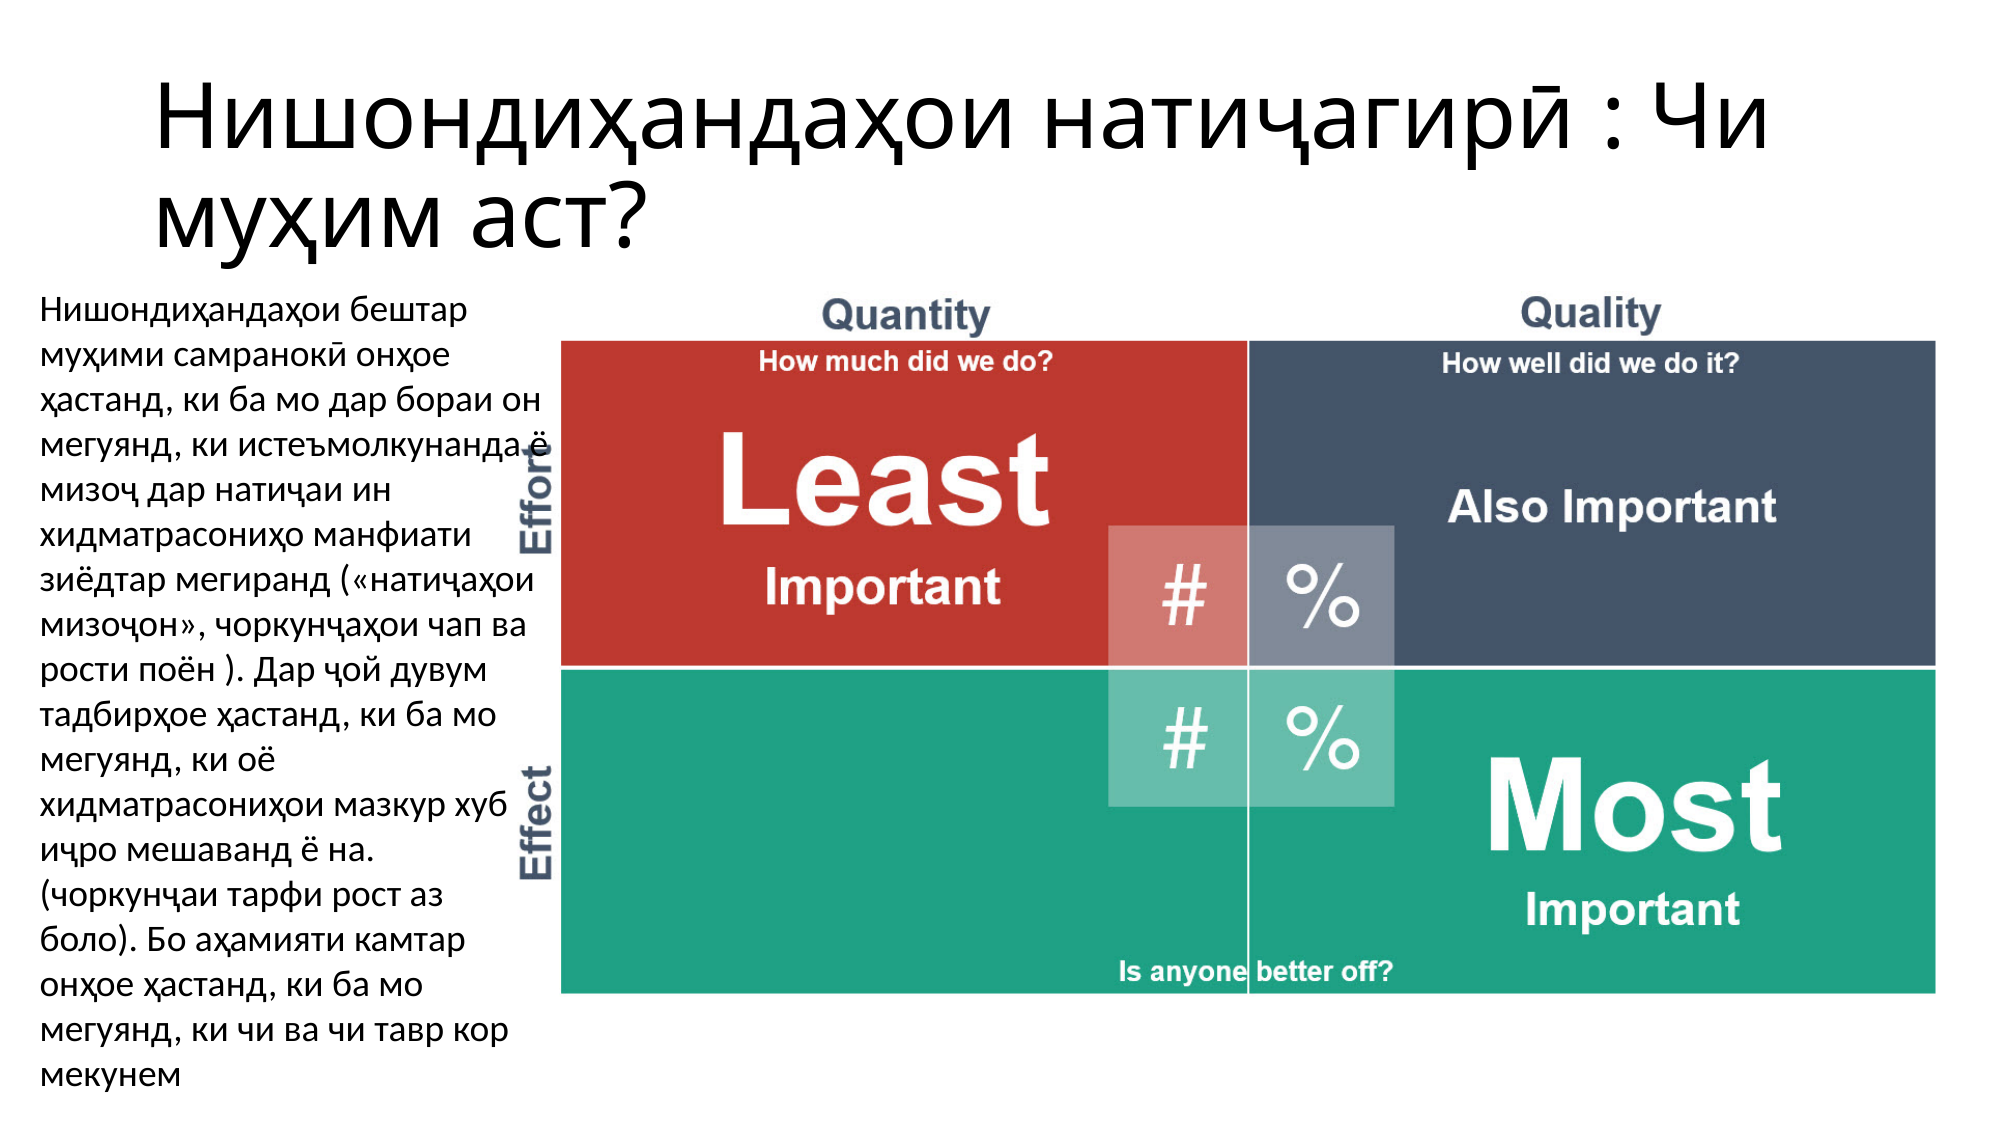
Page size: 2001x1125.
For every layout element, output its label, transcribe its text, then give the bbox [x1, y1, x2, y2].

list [501, 291, 1949, 1006]
title Нишондиҳандаҳои натиҷагирӣ : Чи муҳим аст? [137, 59, 1863, 278]
text_box Нишондиҳандаҳои бештар муҳими самранокӣ онҳое ҳастанд, ки ба мо дар бораи он мегуянд, ки истеъмолкунанда ё мизоҷ дар натиҷаи ин хидматрасониҳо манфиати зиёдтар мегиранд («натиҷаҳои мизоҷон», чоркунҷаҳои чап ва рости поён ). Дар ҷой дувум тадбирҳое ҳастанд, ки ба мо мегуянд, ки оё хидматрасониҳои мазкур хуб иҷро мешаванд ё на. (чоркунҷаи тарфи рост аз боло). Бо аҳамияти камтар онҳое ҳастанд, ки ба мо мегуянд, ки чи ва чи тавр кор мекунем [24, 276, 565, 1102]
